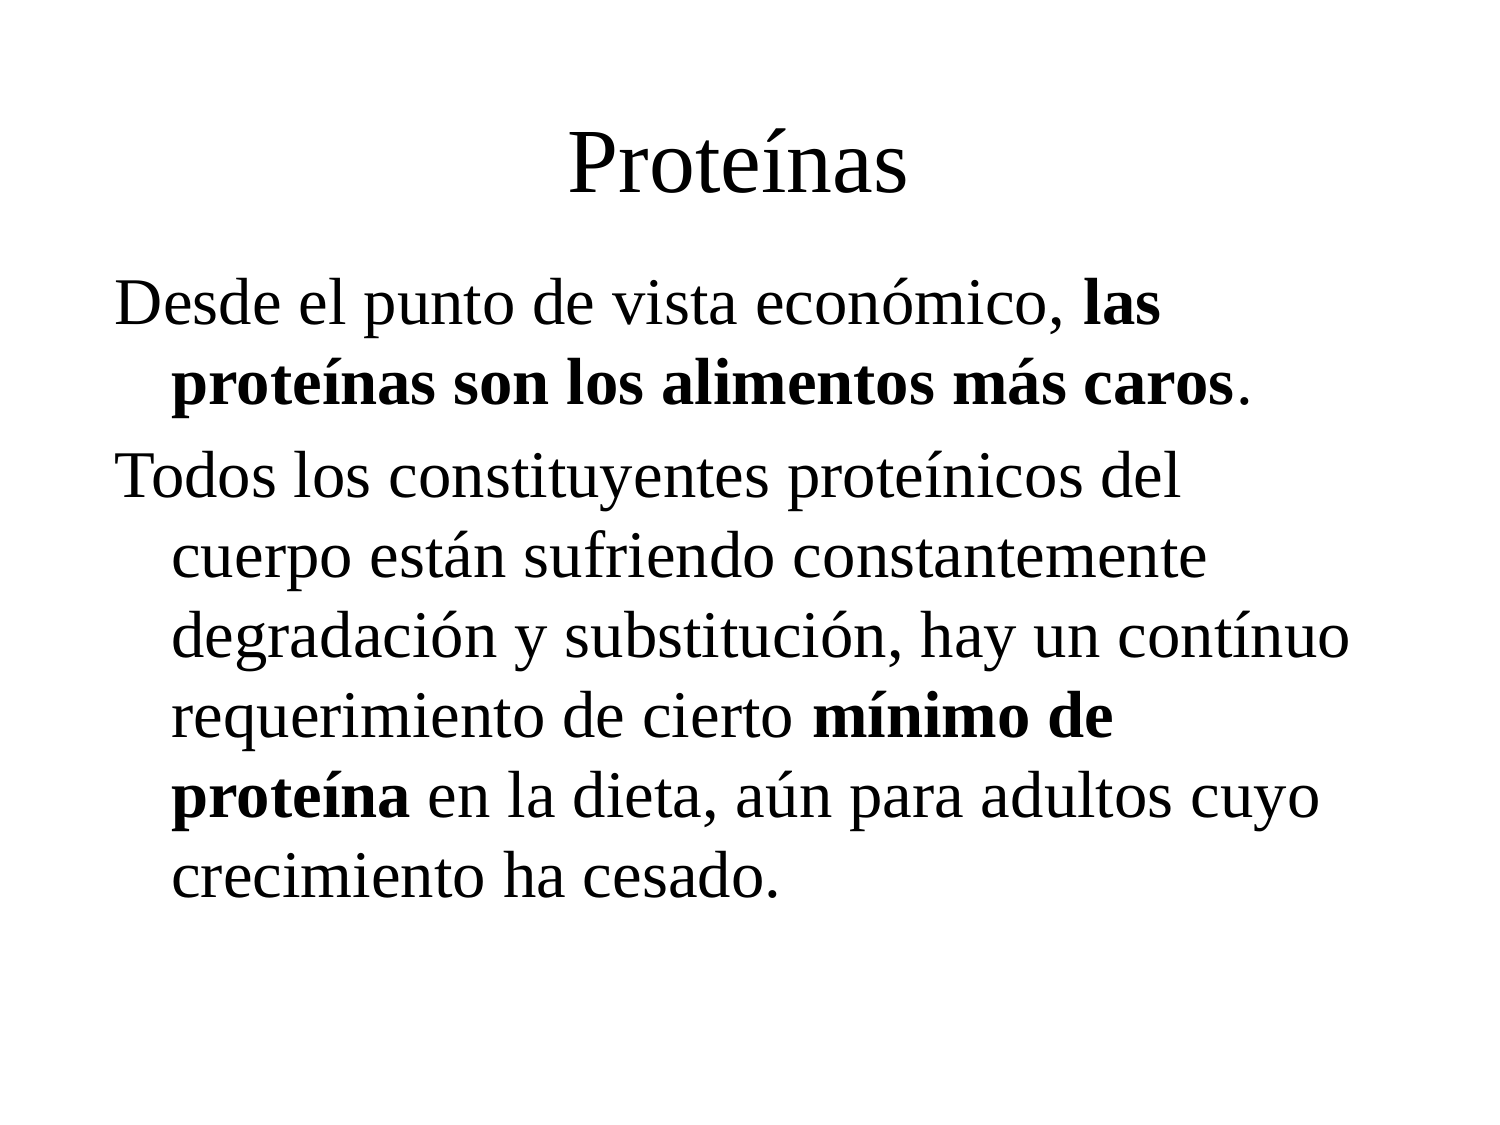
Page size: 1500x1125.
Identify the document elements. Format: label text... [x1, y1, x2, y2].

title Proteínas [112, 62, 1388, 251]
list Desde el punto de vista económico, las proteínas son los alimentos más caros. Todos los constituyentes proteínicos del cuerpo están sufriendo constantemente degradación y substitución, hay un contínuo requerimiento de cierto mínimo de proteína en la dieta, aún para adultos cuyo crecimiento ha cesado. [99, 249, 1376, 926]
